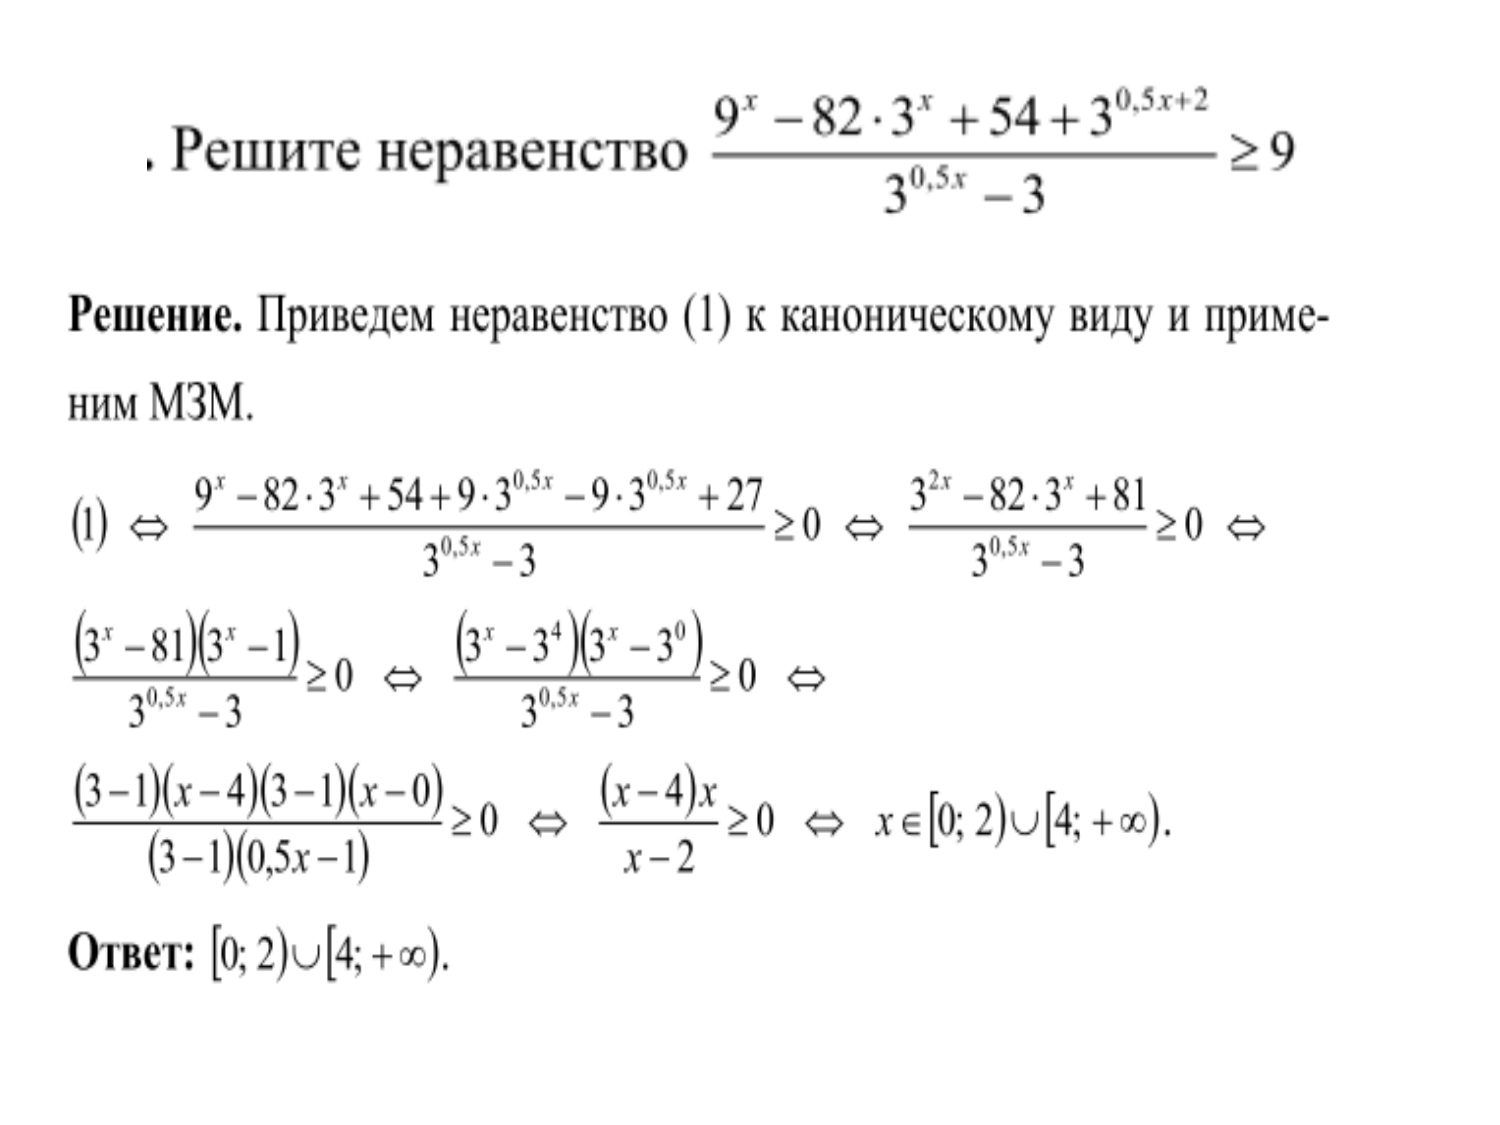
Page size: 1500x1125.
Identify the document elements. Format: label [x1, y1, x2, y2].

picture [147, 54, 1353, 232]
list [52, 278, 1459, 1012]
